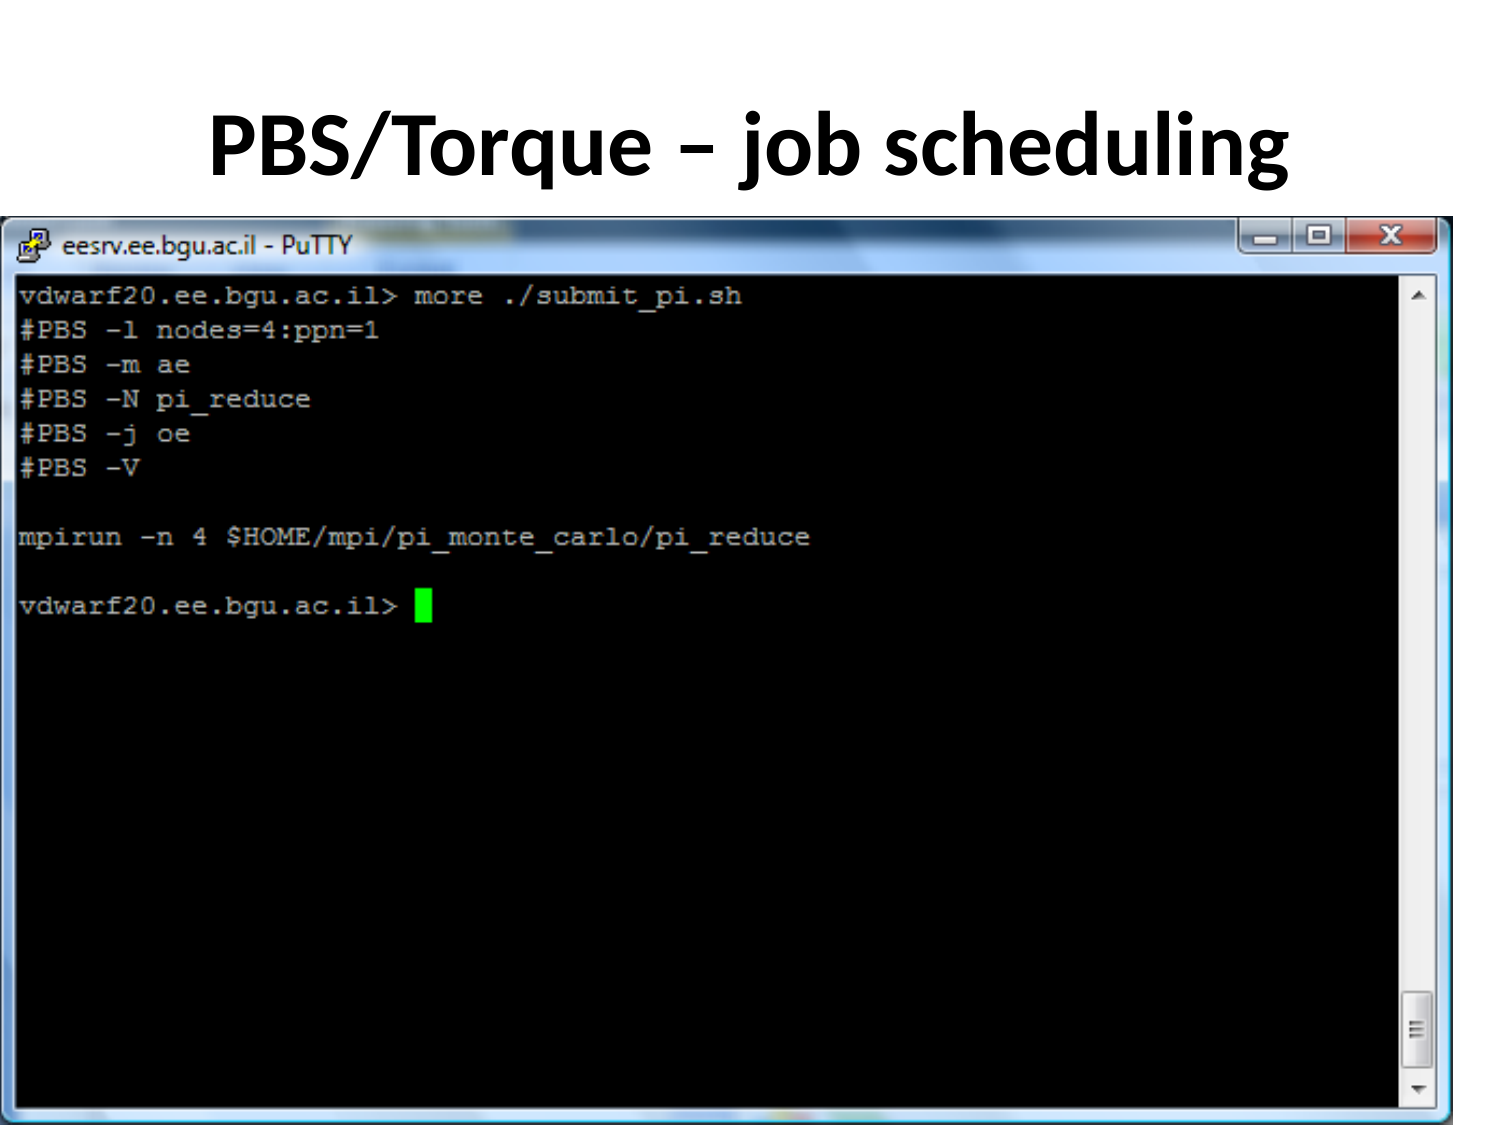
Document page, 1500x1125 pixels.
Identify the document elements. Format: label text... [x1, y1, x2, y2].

picture [0, 216, 1453, 1125]
title PBS/Torque – job scheduling [75, 45, 1425, 215]
